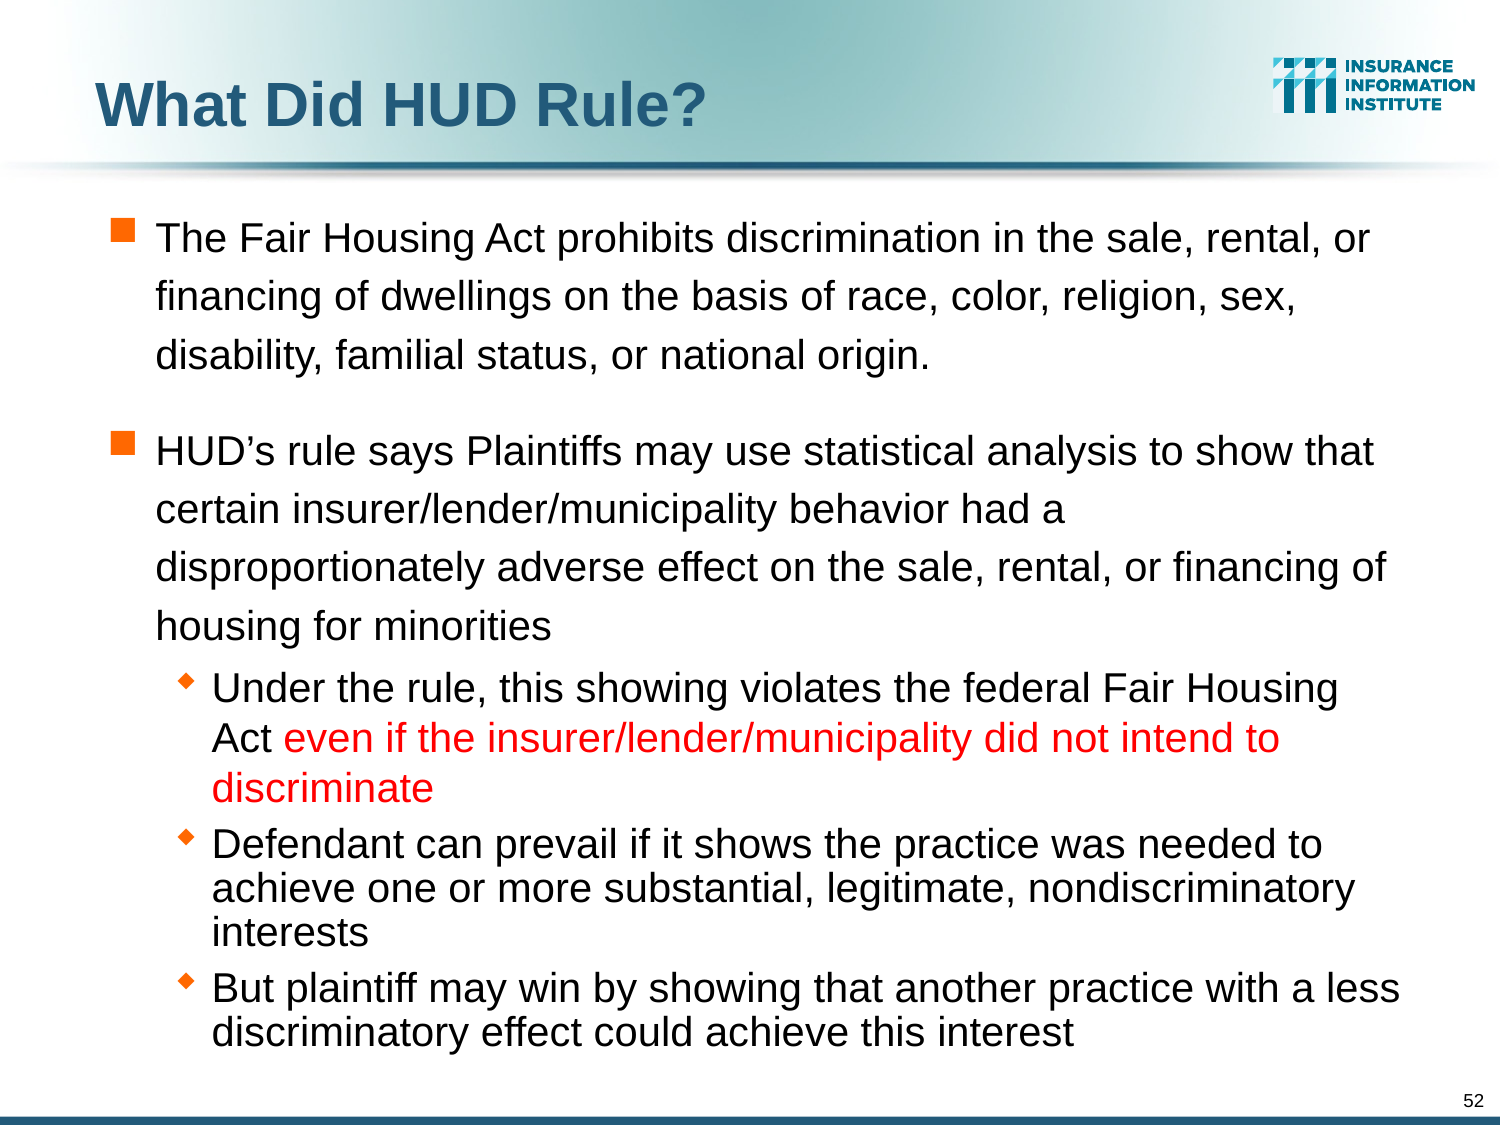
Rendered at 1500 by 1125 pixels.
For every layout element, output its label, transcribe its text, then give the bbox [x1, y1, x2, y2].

picture [0, 0, 1500, 189]
slide_number 52 [1410, 1091, 1485, 1112]
title What Did HUD Rule? [87, 49, 1238, 163]
list The Fair Housing Act prohibits discrimination in the sale, rental, or financing of dwellings on the basis of race, color, religion, sex, disability, familial status, or national origin. HUD’s rule says Plaintiffs may use statistical analysis to show that certain insurer/lender/municipality behavior had a disproportionately adverse effect on the sale, rental, or financing of housing for minorities Under the rule, this showing violates the federal Fair Housing Act even if the insurer/lender/municipality did not intend to discriminate Defendant can prevail if it shows the practice was needed to achieve one or more substantial, legitimate, nondiscriminatory interests But plaintiff may win by showing that another practice with a less discriminatory effect could achieve this interest [99, 194, 1413, 959]
